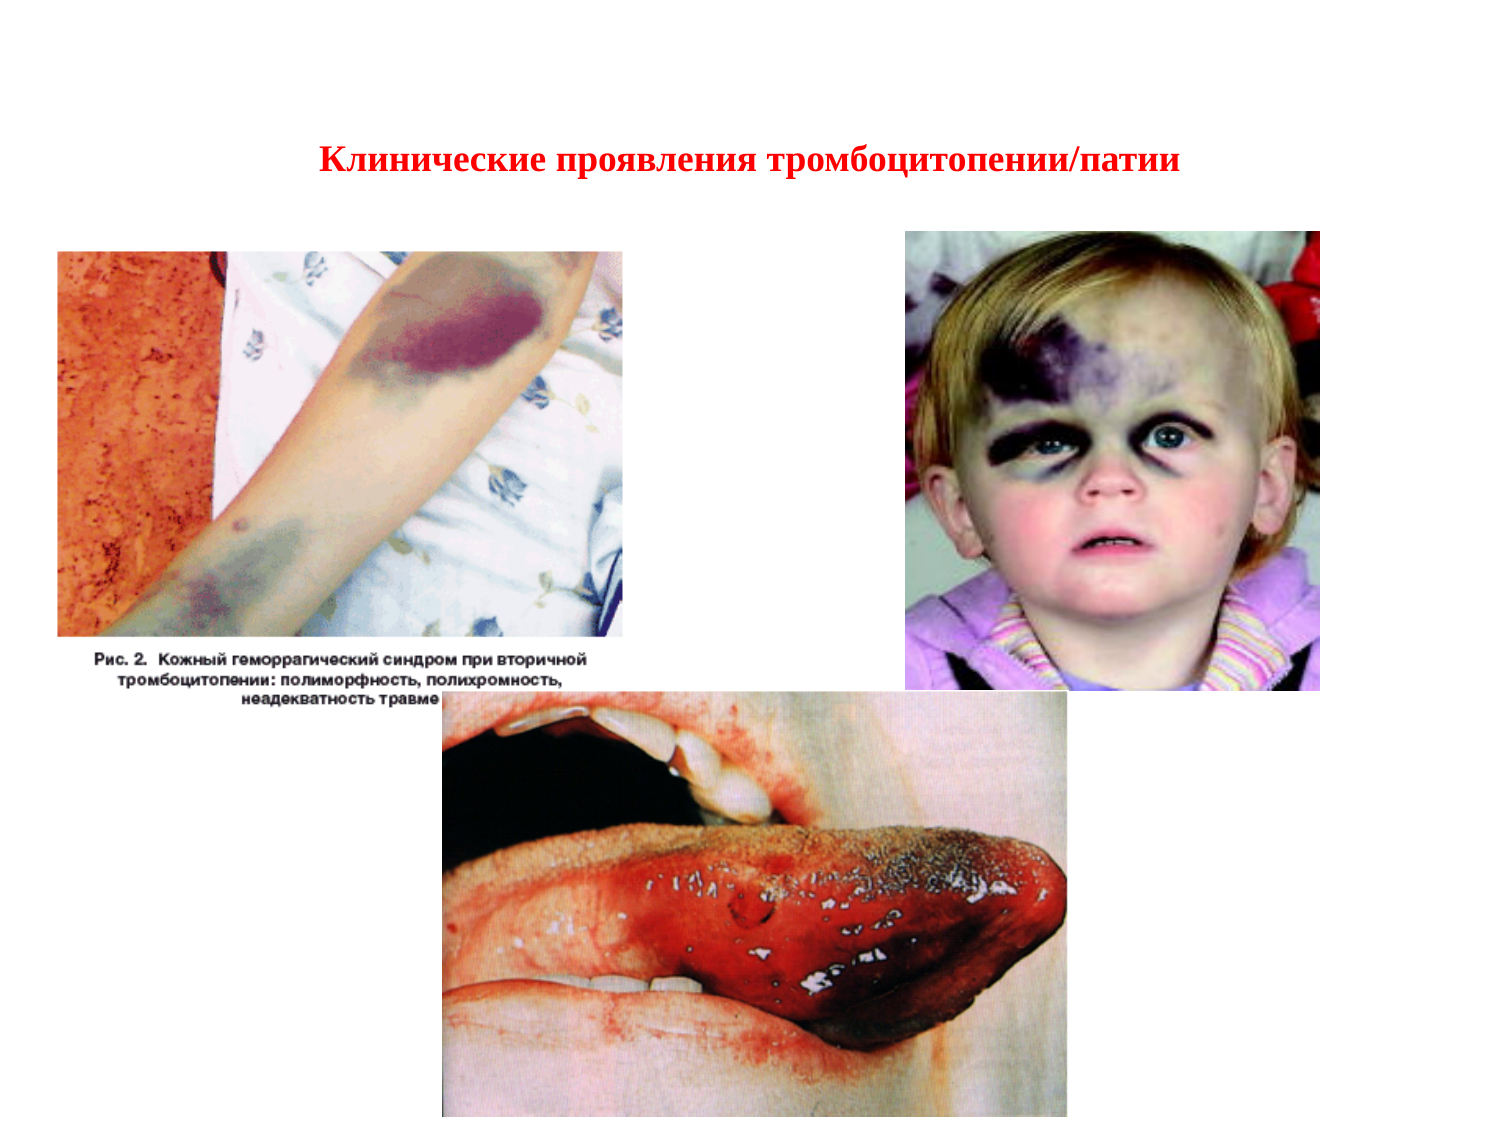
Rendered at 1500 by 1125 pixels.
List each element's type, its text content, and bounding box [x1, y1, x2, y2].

picture [442, 231, 1320, 1117]
title Клинические проявления тромбоцитопении/патии [75, 125, 1425, 315]
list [52, 247, 629, 717]
